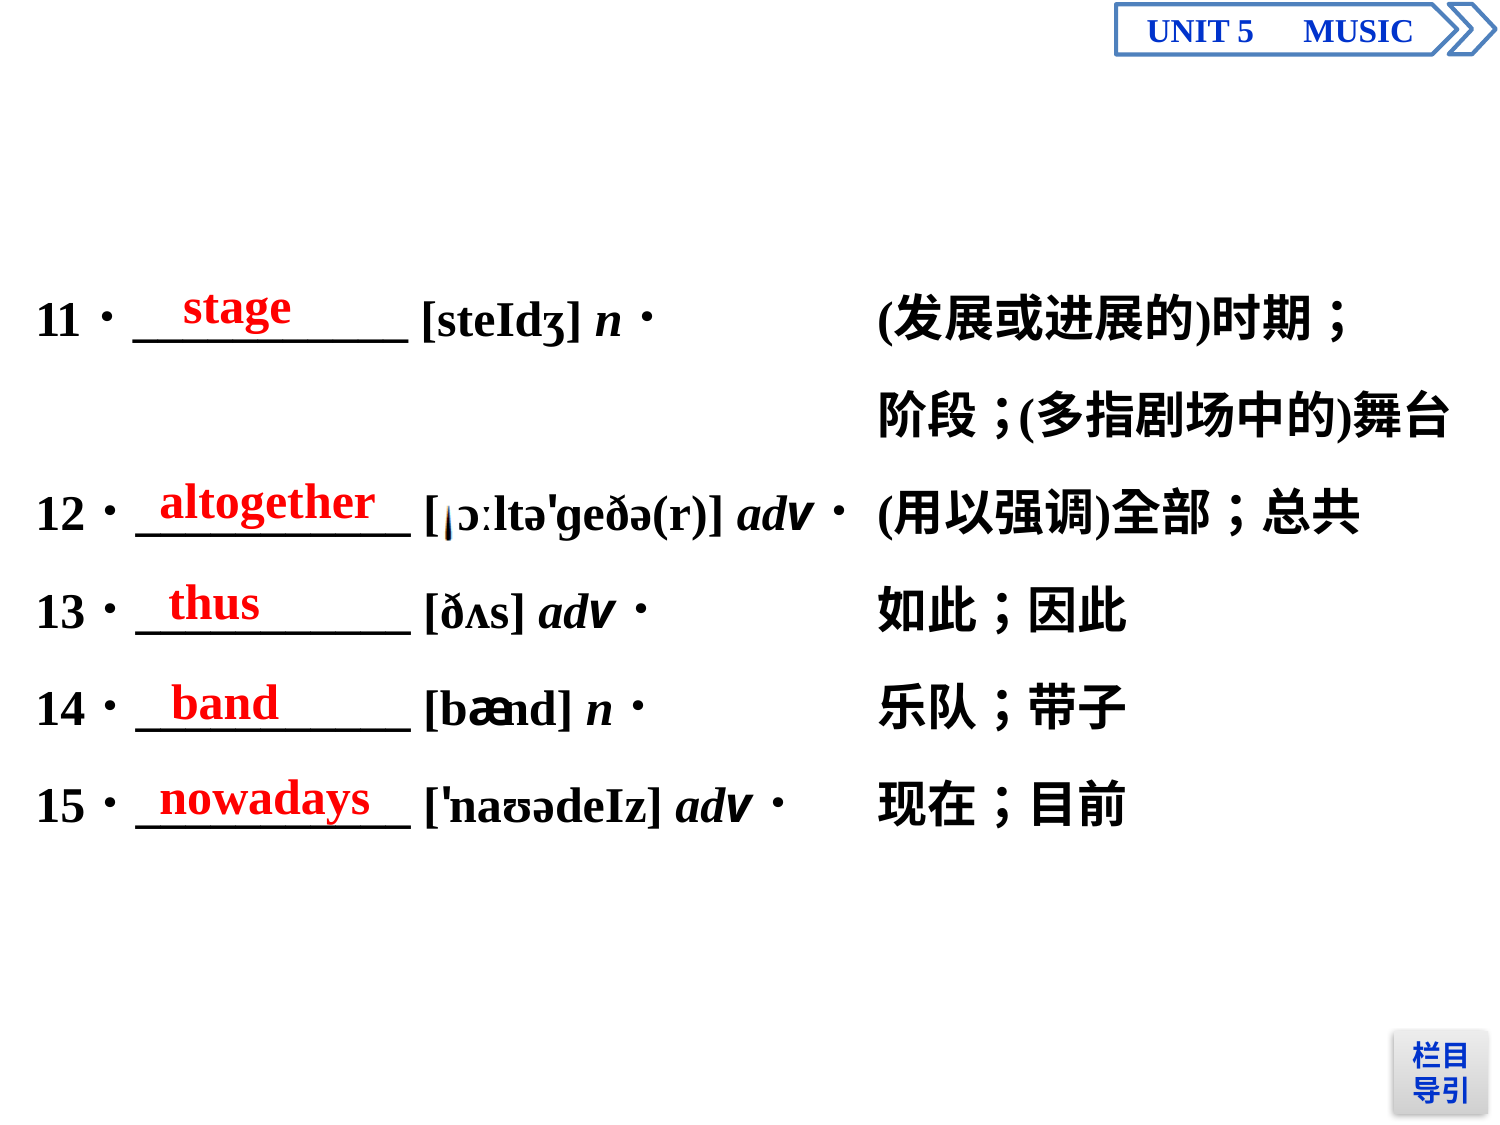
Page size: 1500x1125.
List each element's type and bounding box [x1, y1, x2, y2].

text_box [182, 272, 1049, 339]
text_box [159, 762, 1025, 829]
text_box [167, 567, 1034, 634]
text_box [170, 668, 1037, 734]
text_box [35, 285, 1466, 870]
text_box [159, 467, 1025, 534]
